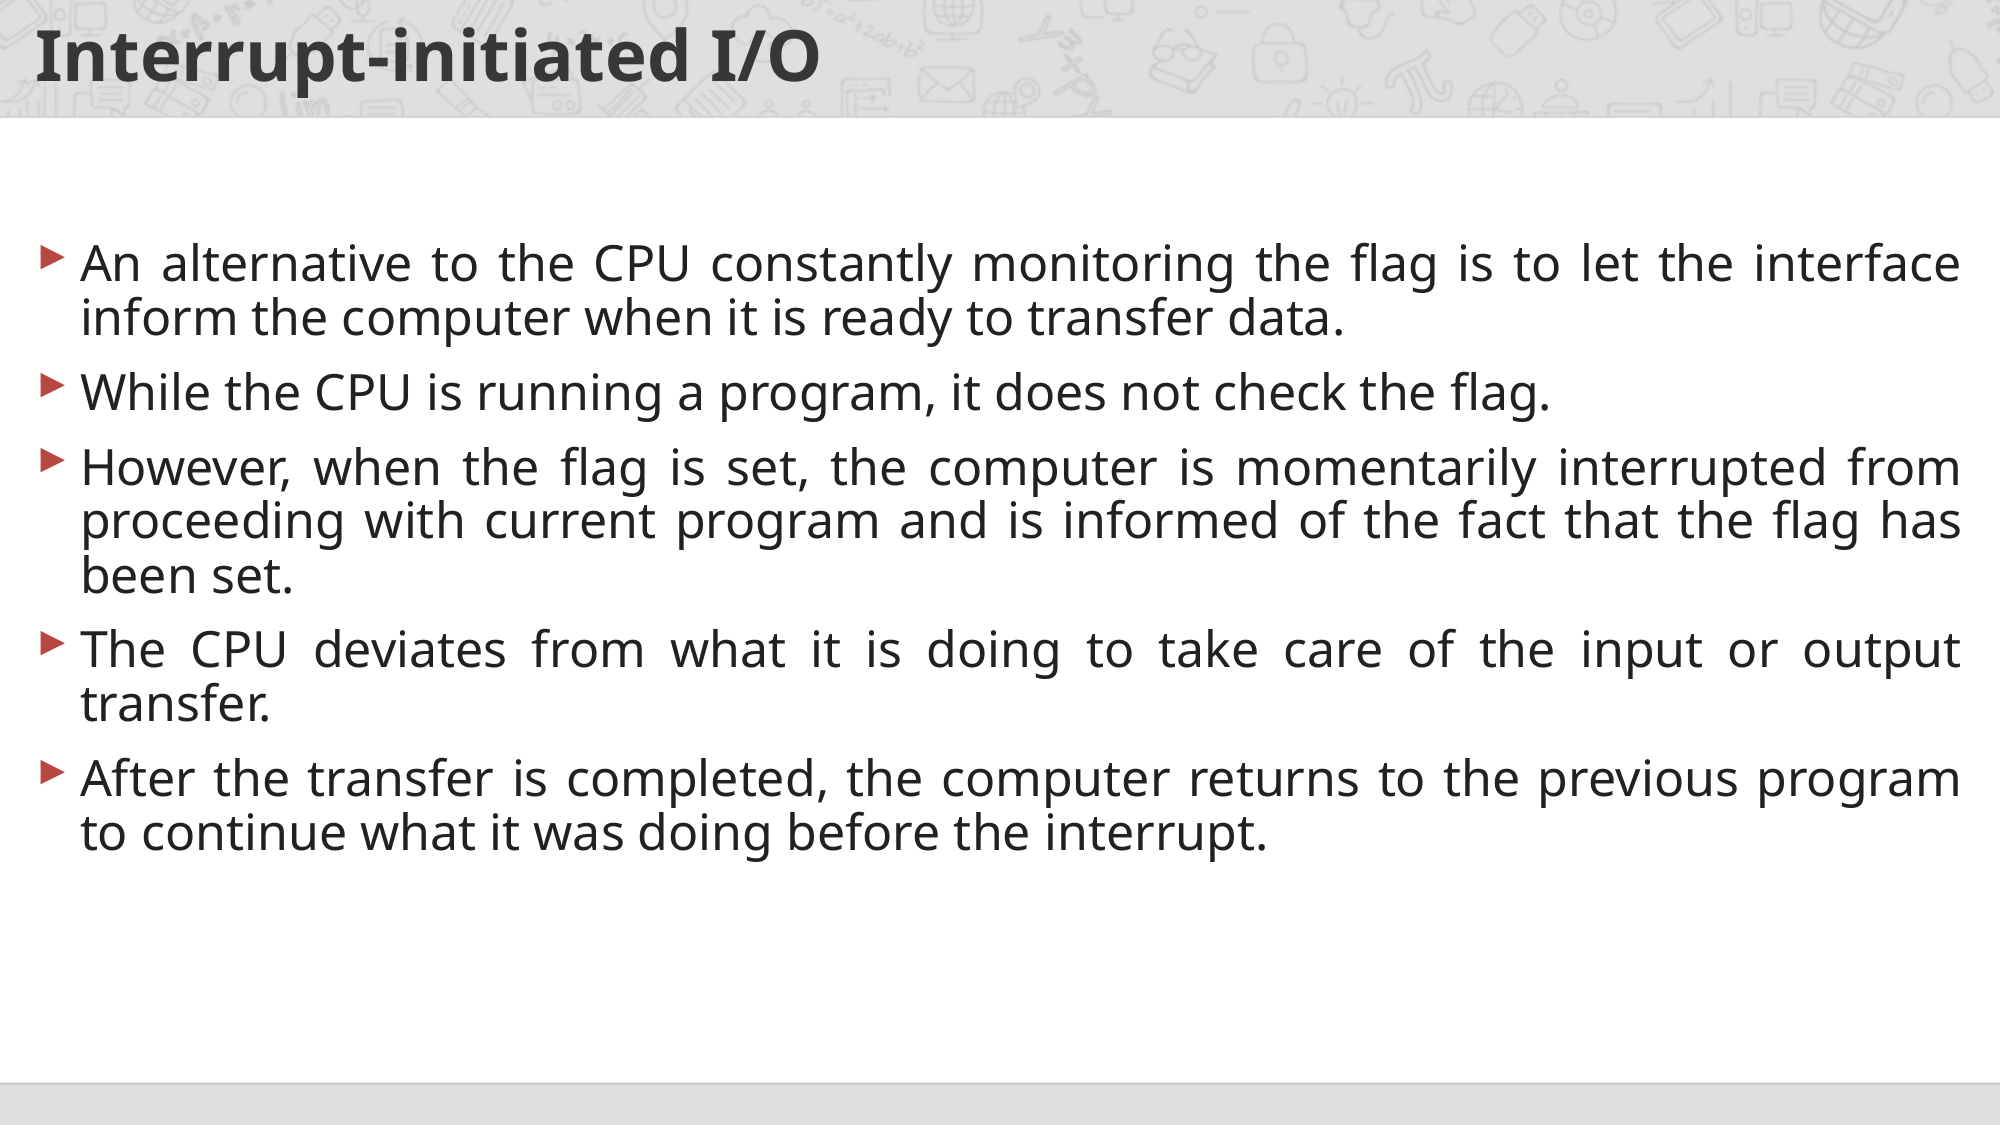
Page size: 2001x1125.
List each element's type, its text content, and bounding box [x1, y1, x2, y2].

title Interrupt-initiated I/O [0, 0, 2000, 117]
list An alternative to the CPU constantly monitoring the flag is to let the interface inform the computer when it is ready to transfer data. While the CPU is running a program, it does not check the flag. However, when the flag is set, the computer is momentarily interrupted from proceeding with current program and is informed of the fact that the flag has been set. The CPU deviates from what it is doing to take care of the input or output transfer. After the transfer is completed, the computer returns to the previous program to continue what it was doing before the interrupt. [21, 230, 1979, 896]
